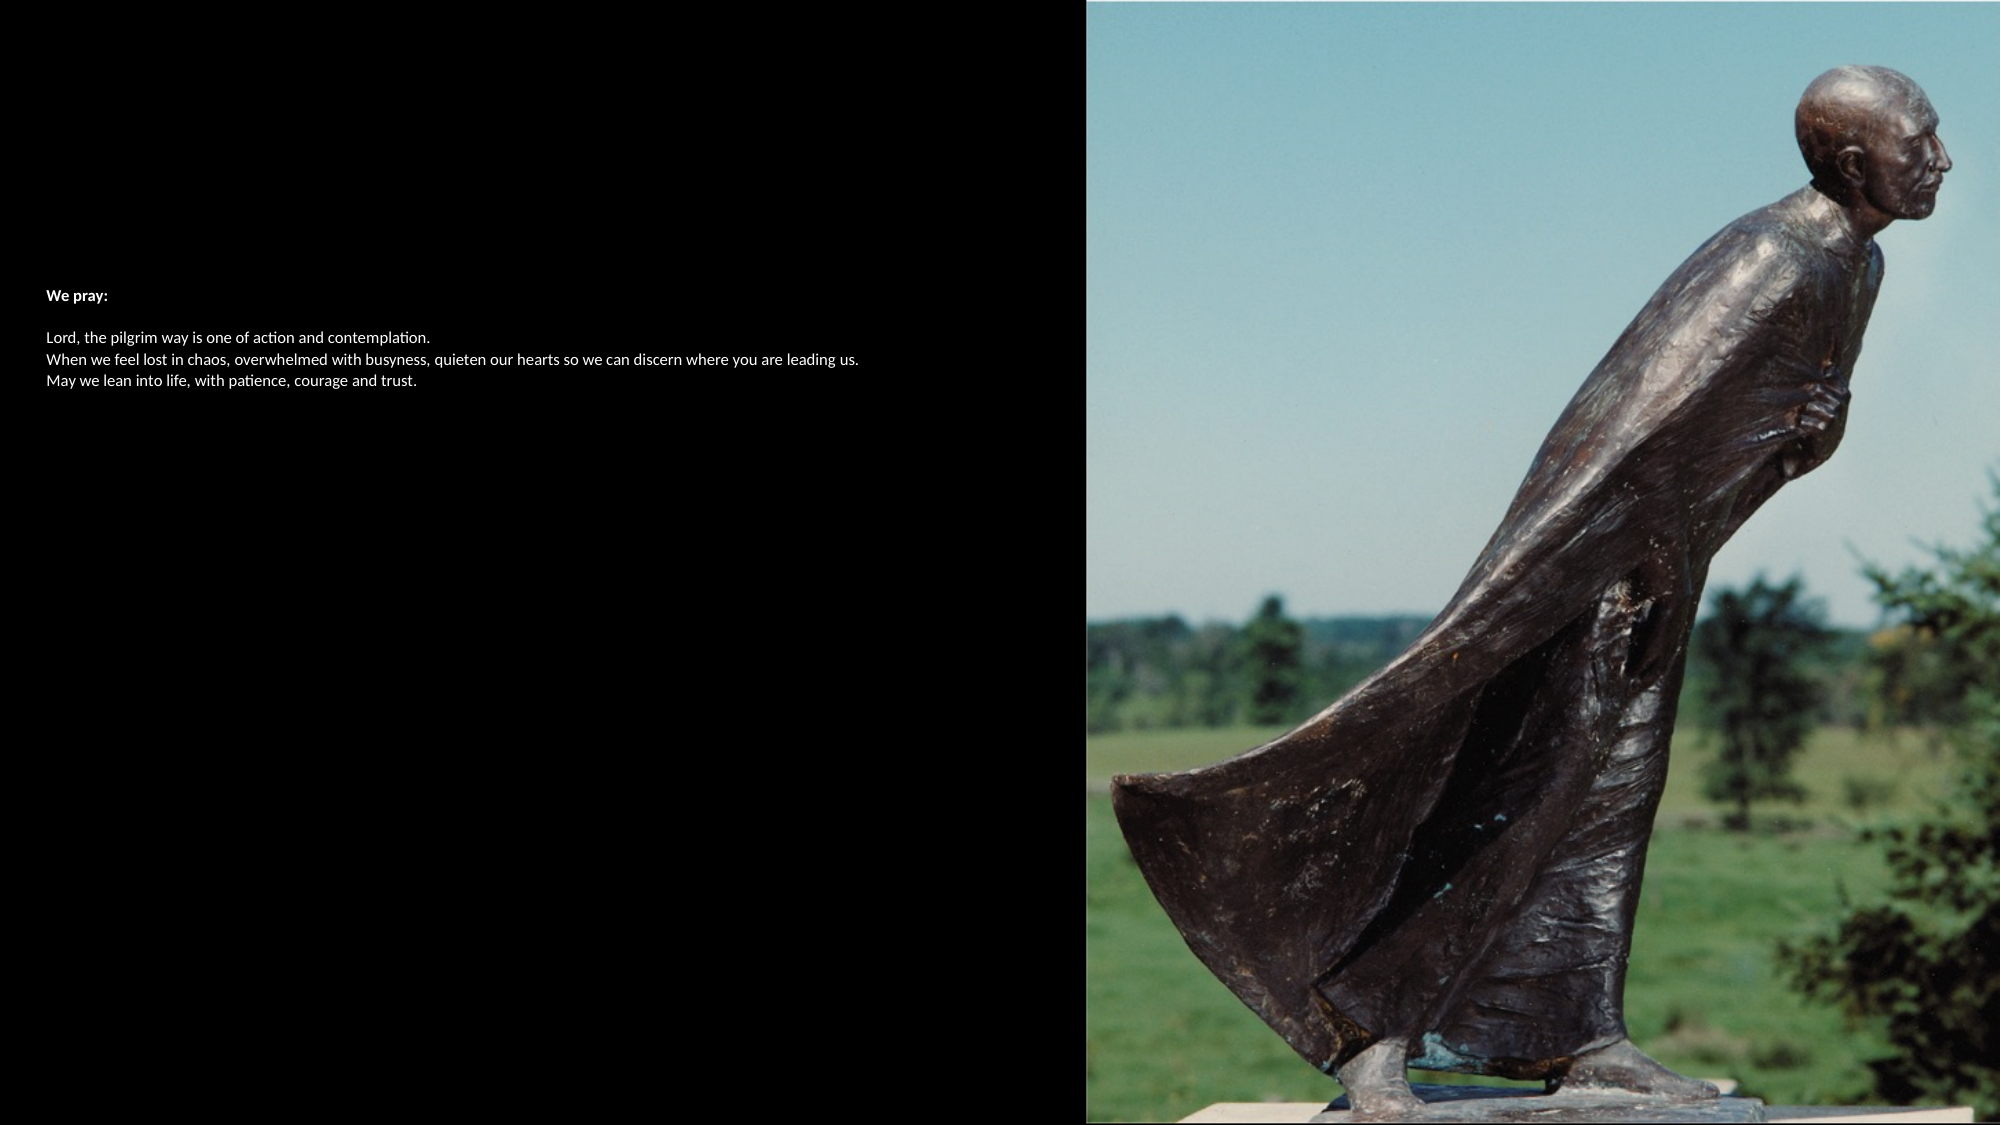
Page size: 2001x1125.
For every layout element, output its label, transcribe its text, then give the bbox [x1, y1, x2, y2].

title We pray: Lord, the pilgrim way is one of action and contemplation. When we feel lost in chaos, overwhelmed with busyness, quieten our hearts so we can discern where you are leading us. May we lean into life, with patience, courage and trust. [31, 146, 1064, 419]
picture [1085, 0, 2000, 1125]
